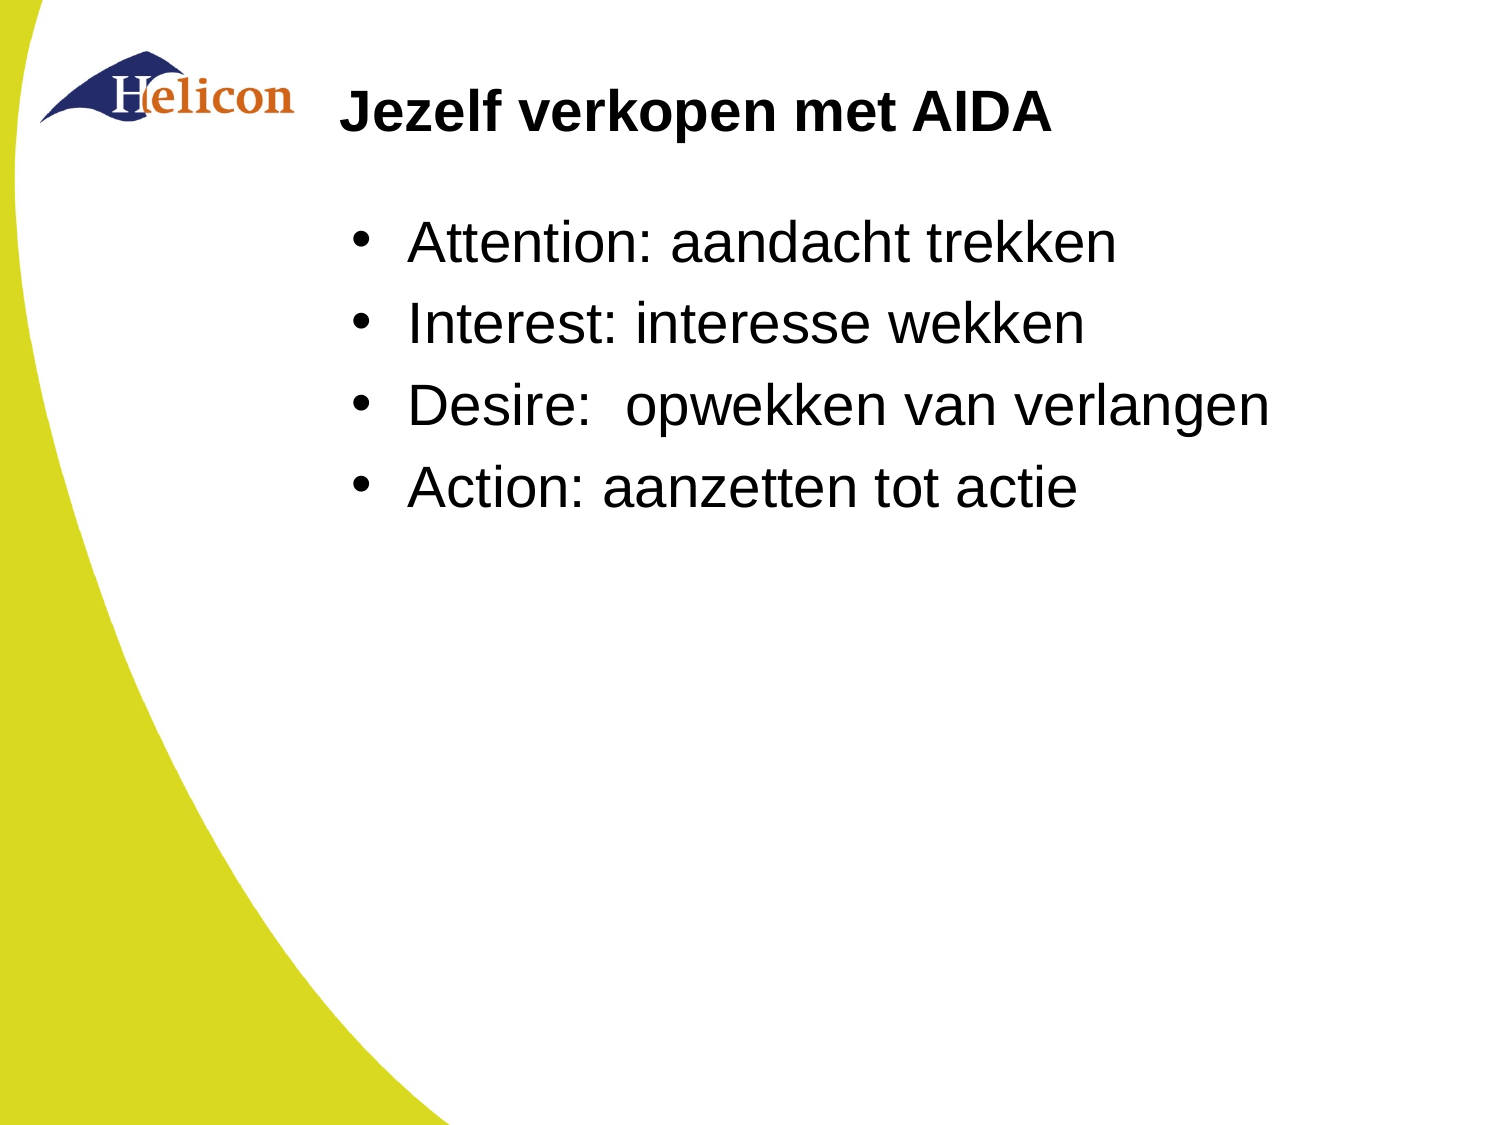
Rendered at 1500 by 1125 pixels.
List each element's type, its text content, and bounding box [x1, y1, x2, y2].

picture [0, 0, 1500, 1125]
title Jezelf verkopen met AIDA [324, 54, 1415, 161]
list Attention: aandacht trekken Interest: interesse wekken Desire: opwekken van verlangen Action: aanzetten tot actie [336, 196, 1425, 1005]
